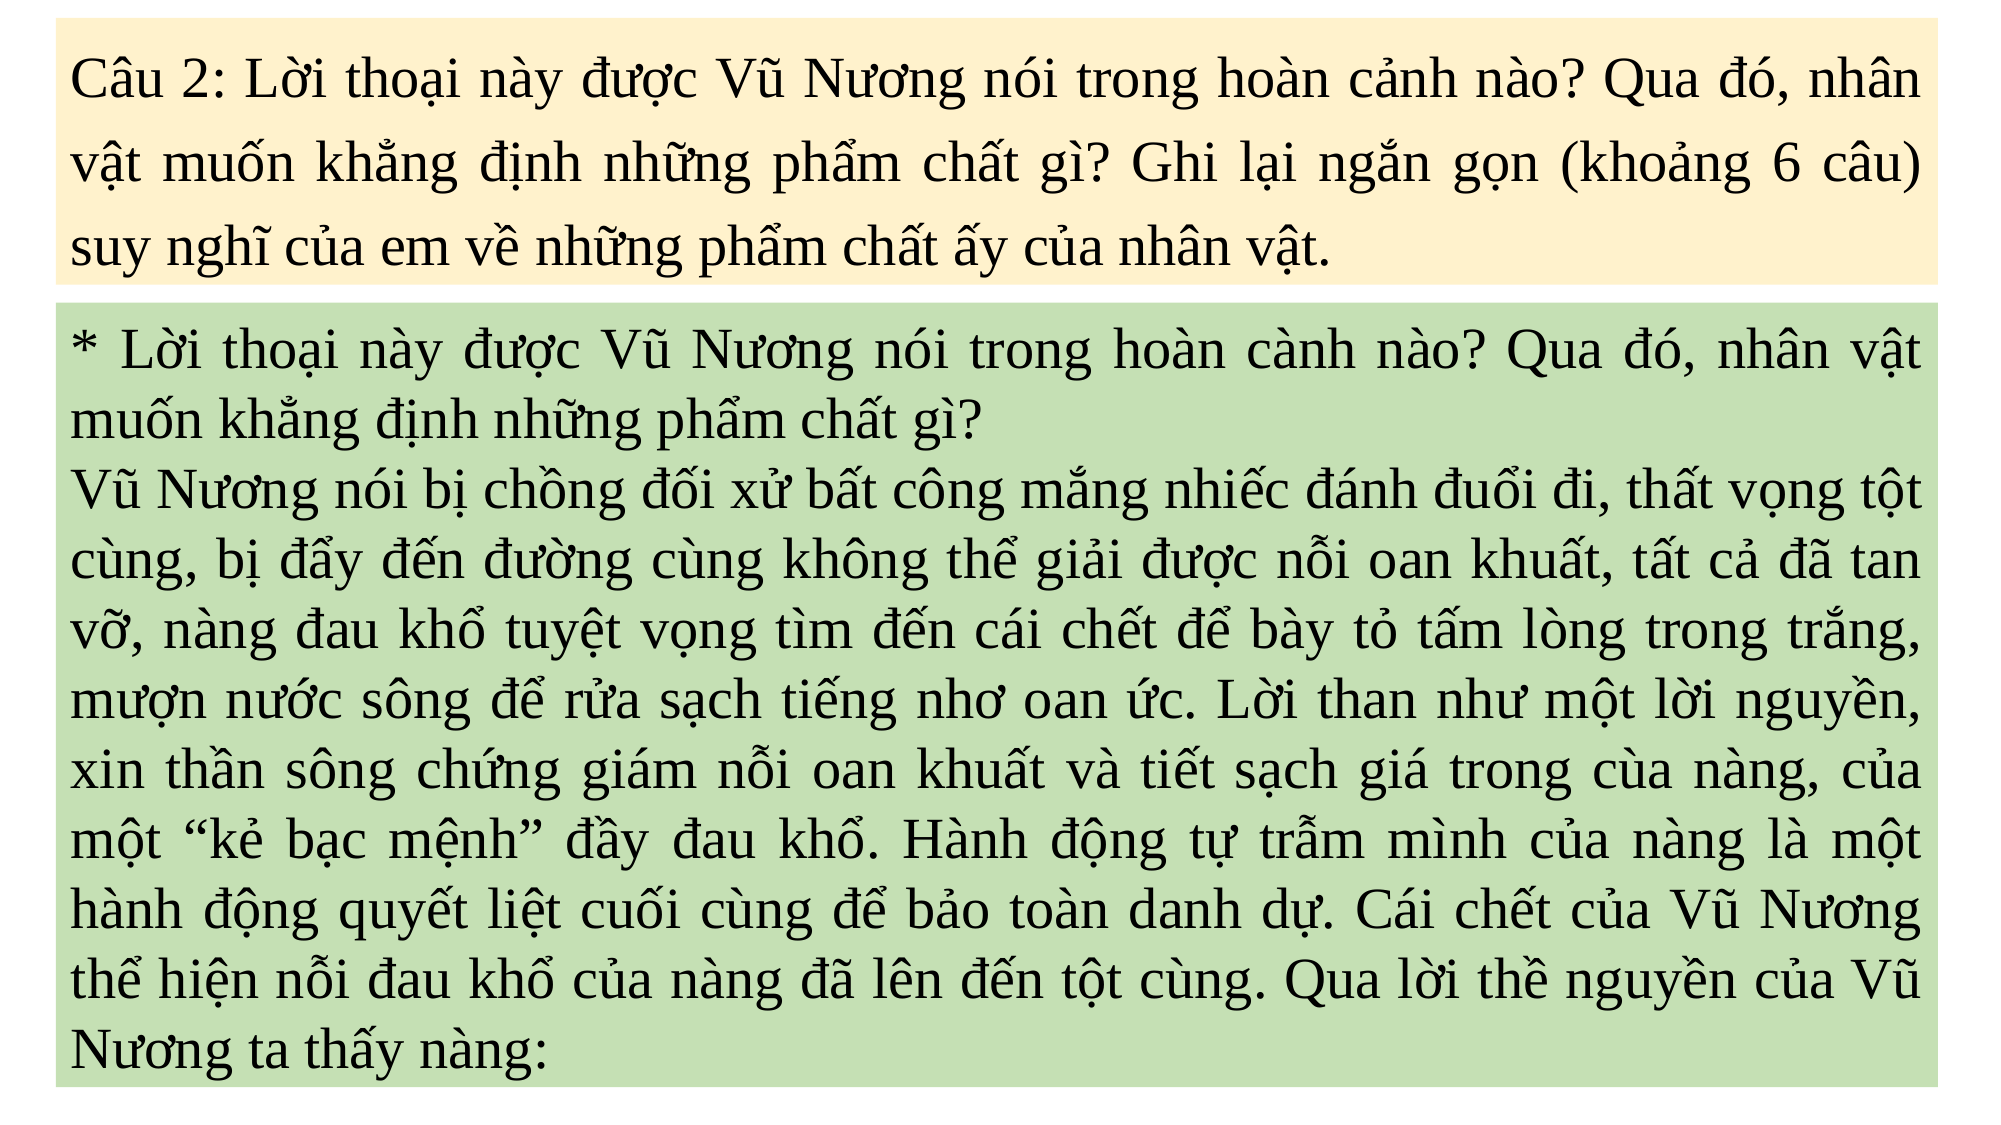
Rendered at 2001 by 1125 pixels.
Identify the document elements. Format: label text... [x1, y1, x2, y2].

text_box * Lời thoại này được Vũ Nương nói trong hoàn cành nào? Qua đó, nhân vật muốn khẳng định những phẩm chất gì? Vũ Nương nói bị chồng đối xử bất công mắng nhiếc đánh đuổi đi, thất vọng tột cùng, bị đẩy đến đường cùng không thể giải được nỗi oan khuất, tất cả đã tan vỡ, nàng đau khổ tuyệt vọng tìm đến cái chết để bày tỏ tấm lòng trong trắng, mượn nước sông để rửa sạch tiếng nhơ oan ức. Lời than như một lời nguyền, xin thần sông chứng giám nỗi oan khuất và tiết sạch giá trong cùa nàng, của một “kẻ bạc mệnh” đầy đau khổ. Hành động tự trẫm mình của nàng là một hành động quyết liệt cuối cùng để bảo toàn danh dự. Cái chết của Vũ Nương thể hiện nỗi đau khổ của nàng đã lên đến tột cùng. Qua lời thề nguyền của Vũ Nương ta thấy nàng: [55, 302, 1938, 1088]
text_box Câu 2: Lời thoại này được Vũ Nương nói trong hoàn cảnh nào? Qua đó, nhân vật muốn khẳng định những phẩm chất gì? Ghi lại ngắn gọn (khoảng 6 câu) suy nghĩ của em về những phẩm chất ấy của nhân vật. [55, 17, 1938, 285]
